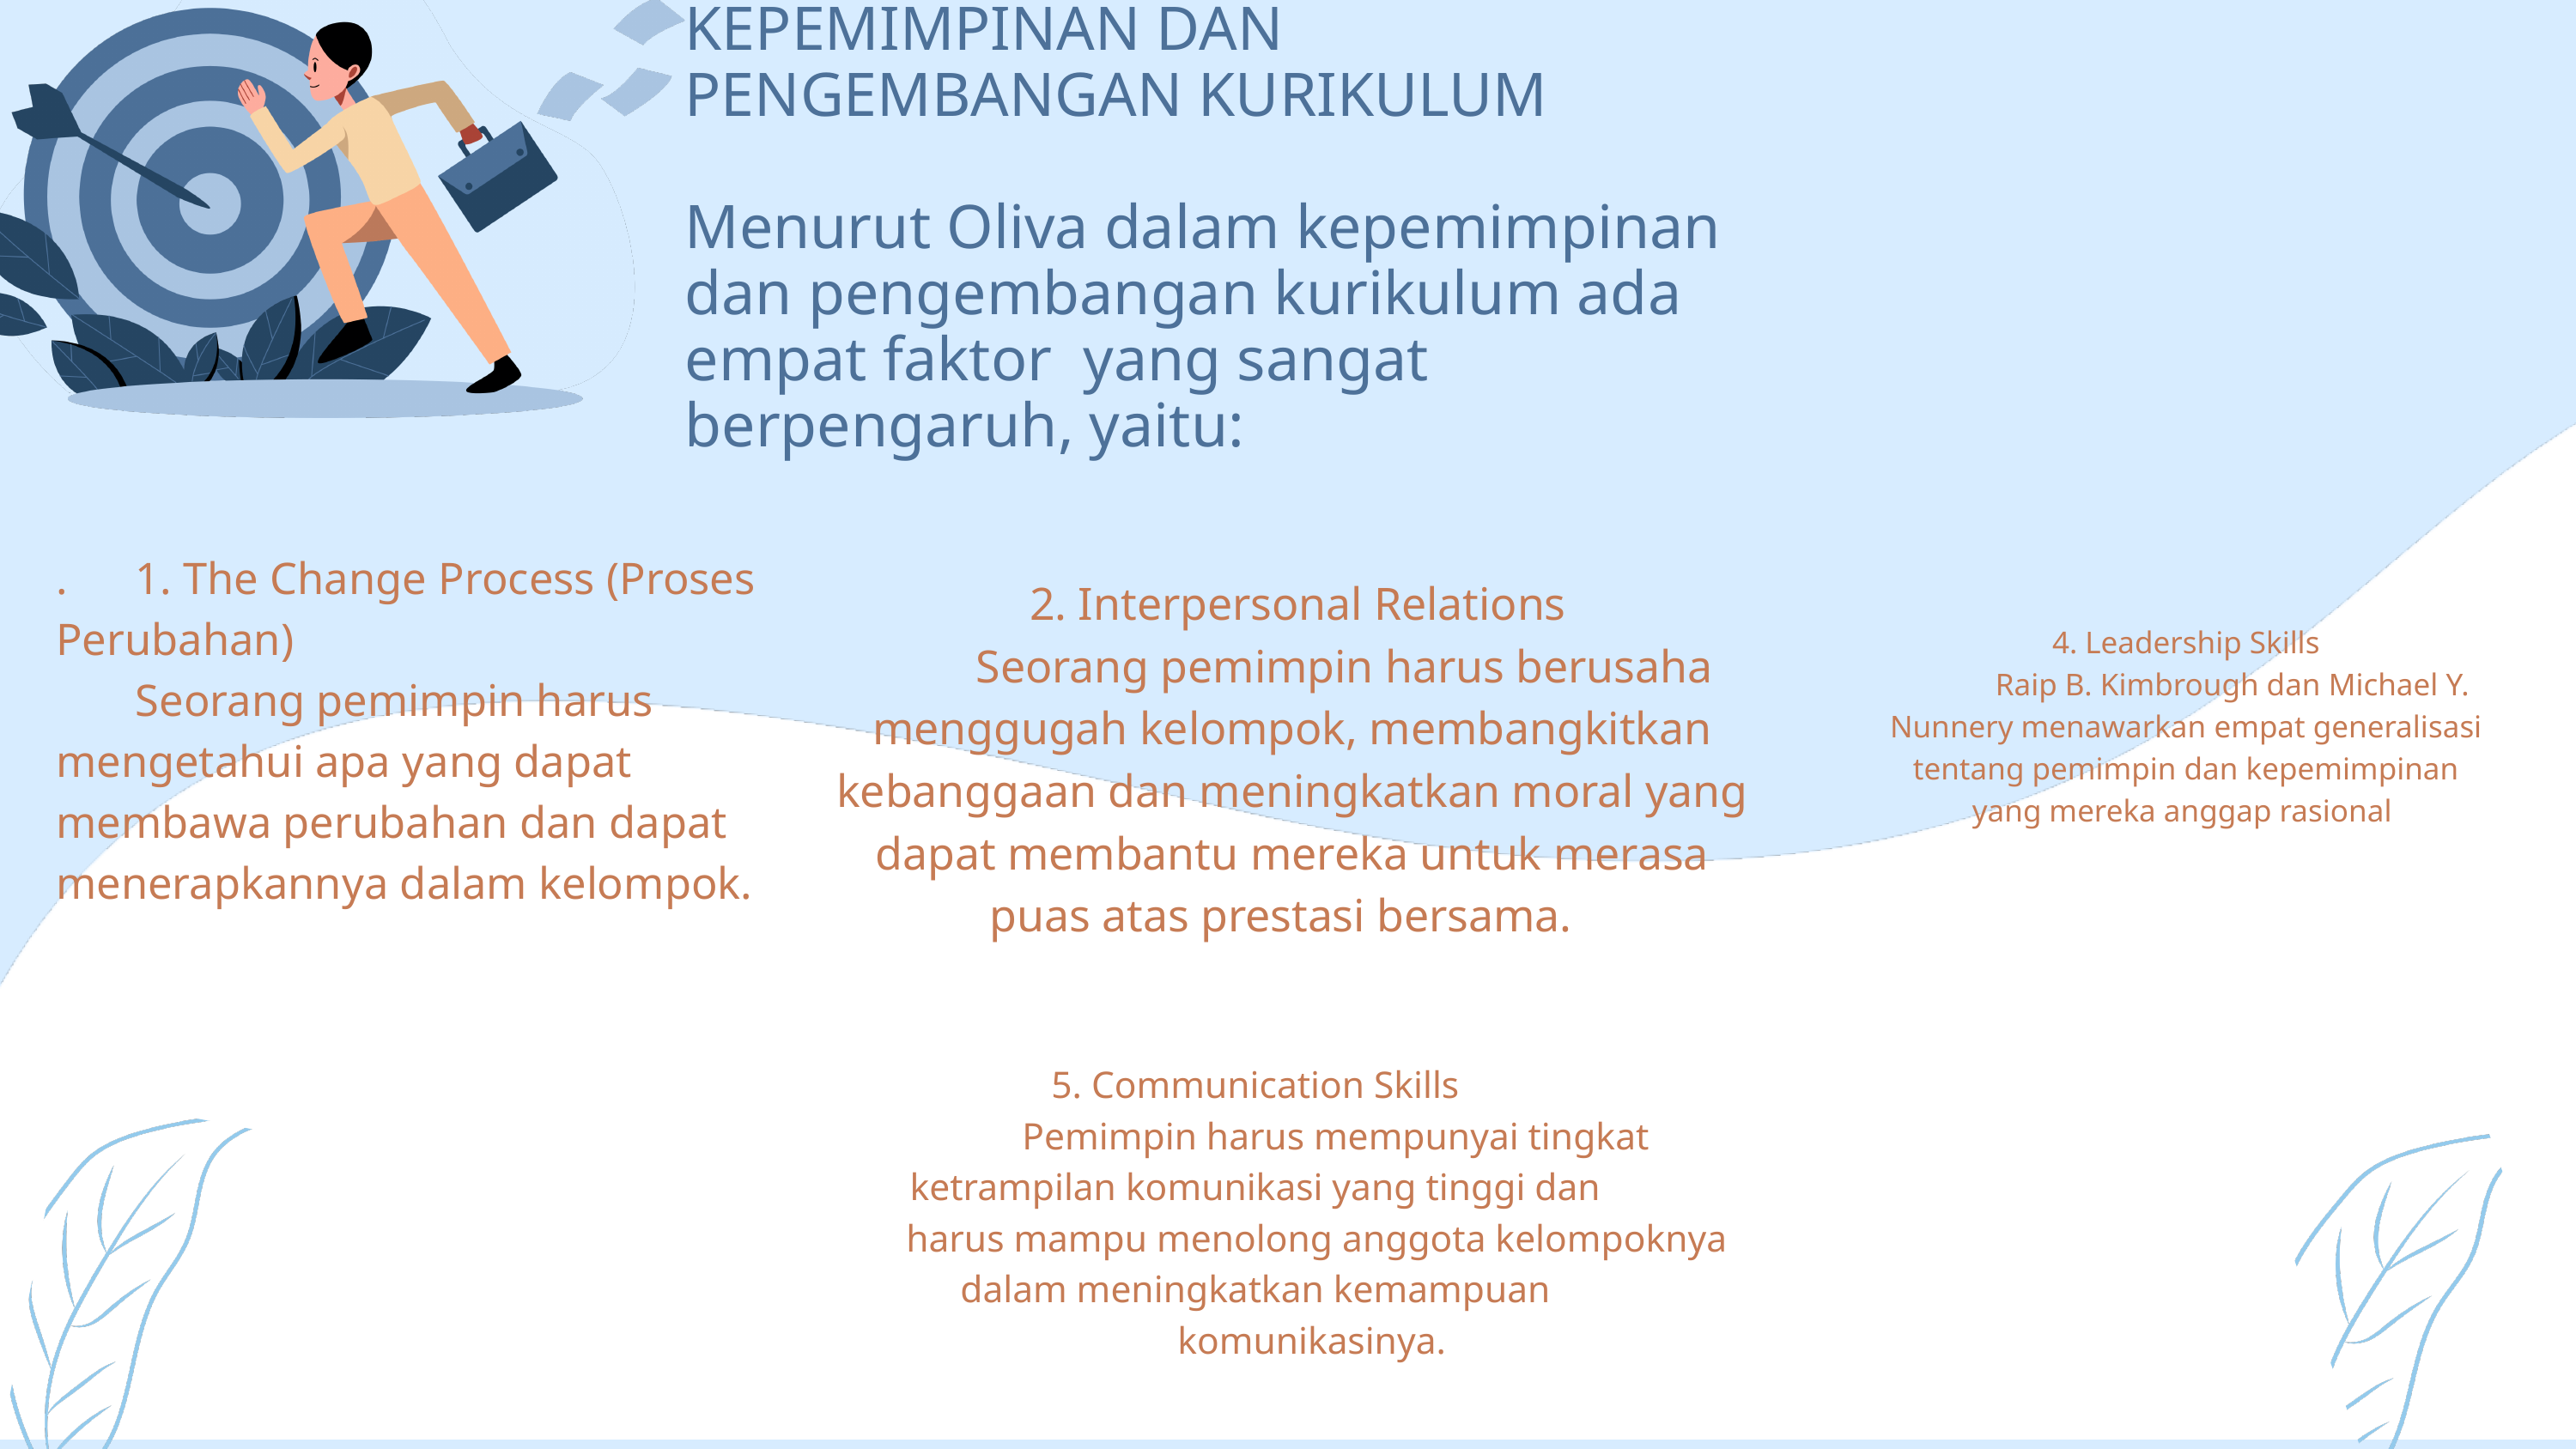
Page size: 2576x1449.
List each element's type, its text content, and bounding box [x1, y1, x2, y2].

text_box 5. Communication Skills Pemimpin harus mempunyai tingkat ketrampilan komunikasi yang tinggi dan harus mampu menolong anggota kelompoknya dalam meningkatkan kemampuan komunikasinya. [759, 1054, 1751, 1362]
text_box 4. Leadership Skills Raip B. Kimbrough dan Michael Y. Nunnery menawarkan empat generalisasi tentang pemimpin dan kepemimpinan yang mereka anggap rasional [1881, 617, 2491, 828]
text_box . 1. The Change Process (Proses Perubahan) Seorang pemimpin harus mengetahui apa yang dapat membawa perubahan dan dapat menerapkannya dalam kelompok. [56, 542, 835, 908]
text_box [0, 1094, 301, 1449]
text_box [0, 343, 2576, 1440]
text_box [0, 0, 685, 435]
text_box [2268, 1109, 2576, 1449]
text_box KEPEMIMPINAN DAN PENGEMBANGAN KURIKULUM Menurut Oliva dalam kepemimpinan dan pengembangan kurikulum ada empat faktor yang sangat berpengaruh, yaitu: [684, 0, 1743, 459]
text_box 2. Interpersonal Relations Seorang pemimpin harus berusaha menggugah kelompok, membangkitkan kebanggaan dan meningkatkan moral yang dapat membantu mereka untuk merasa puas atas prestasi bersama. [834, 567, 1751, 942]
